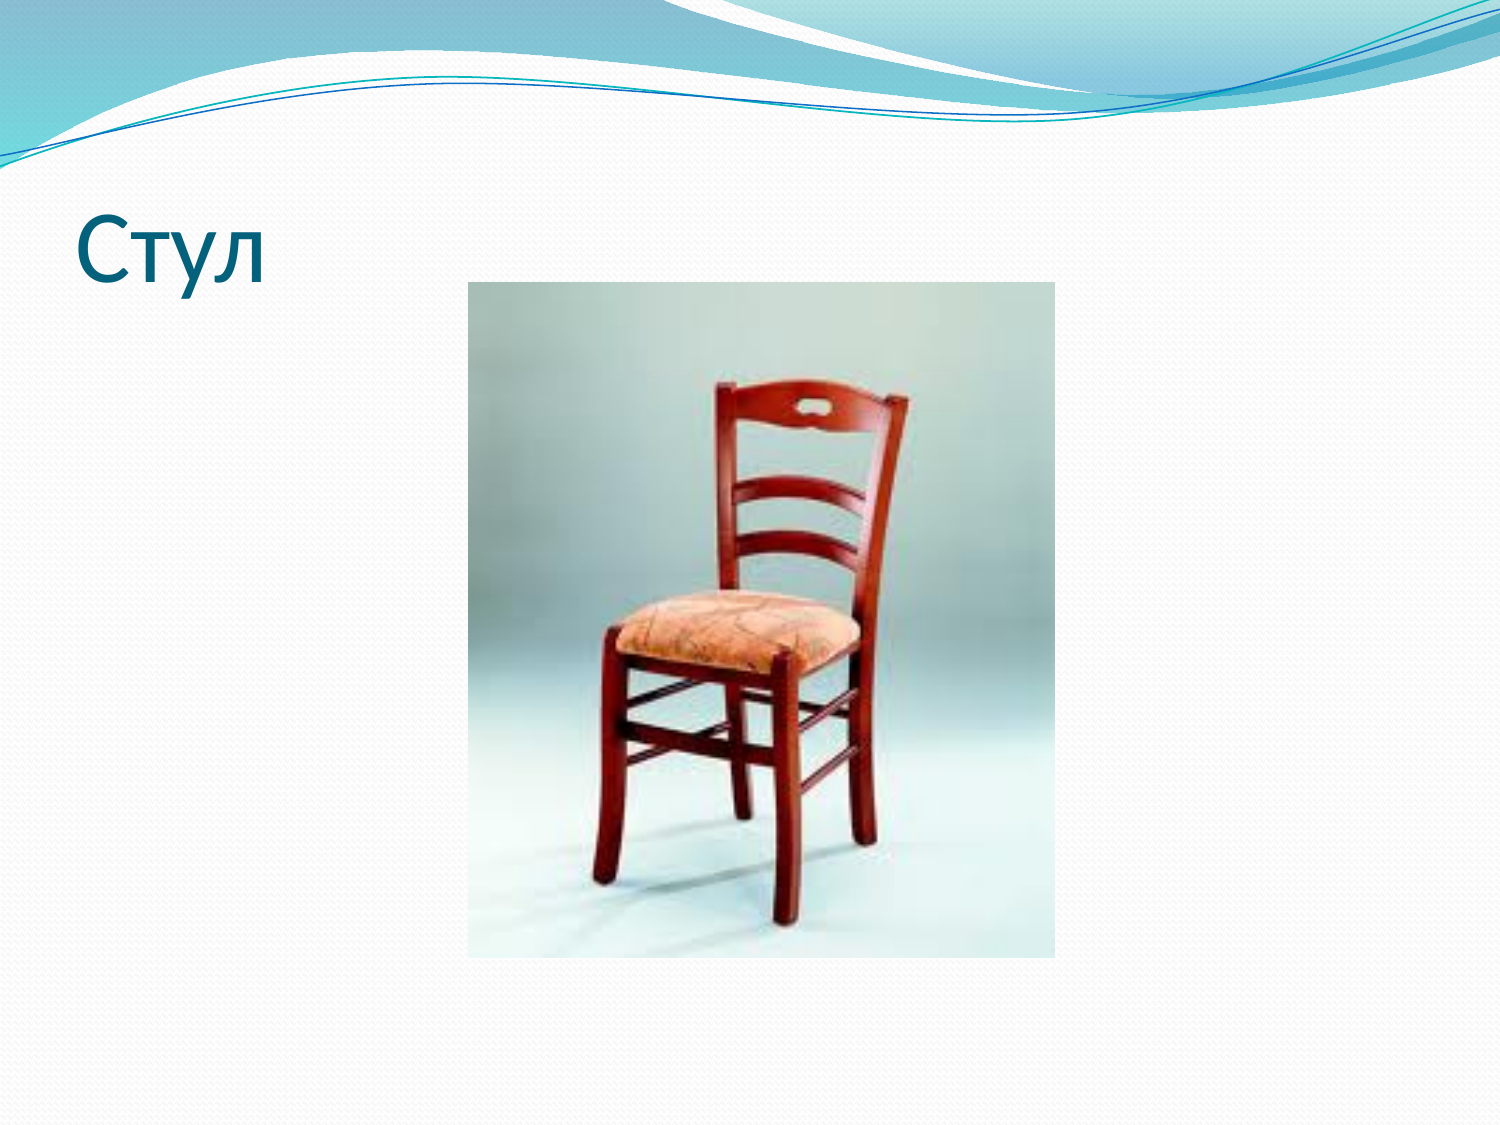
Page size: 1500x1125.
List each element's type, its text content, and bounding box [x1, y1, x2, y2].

title Стул [75, 115, 1425, 303]
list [468, 282, 1055, 959]
